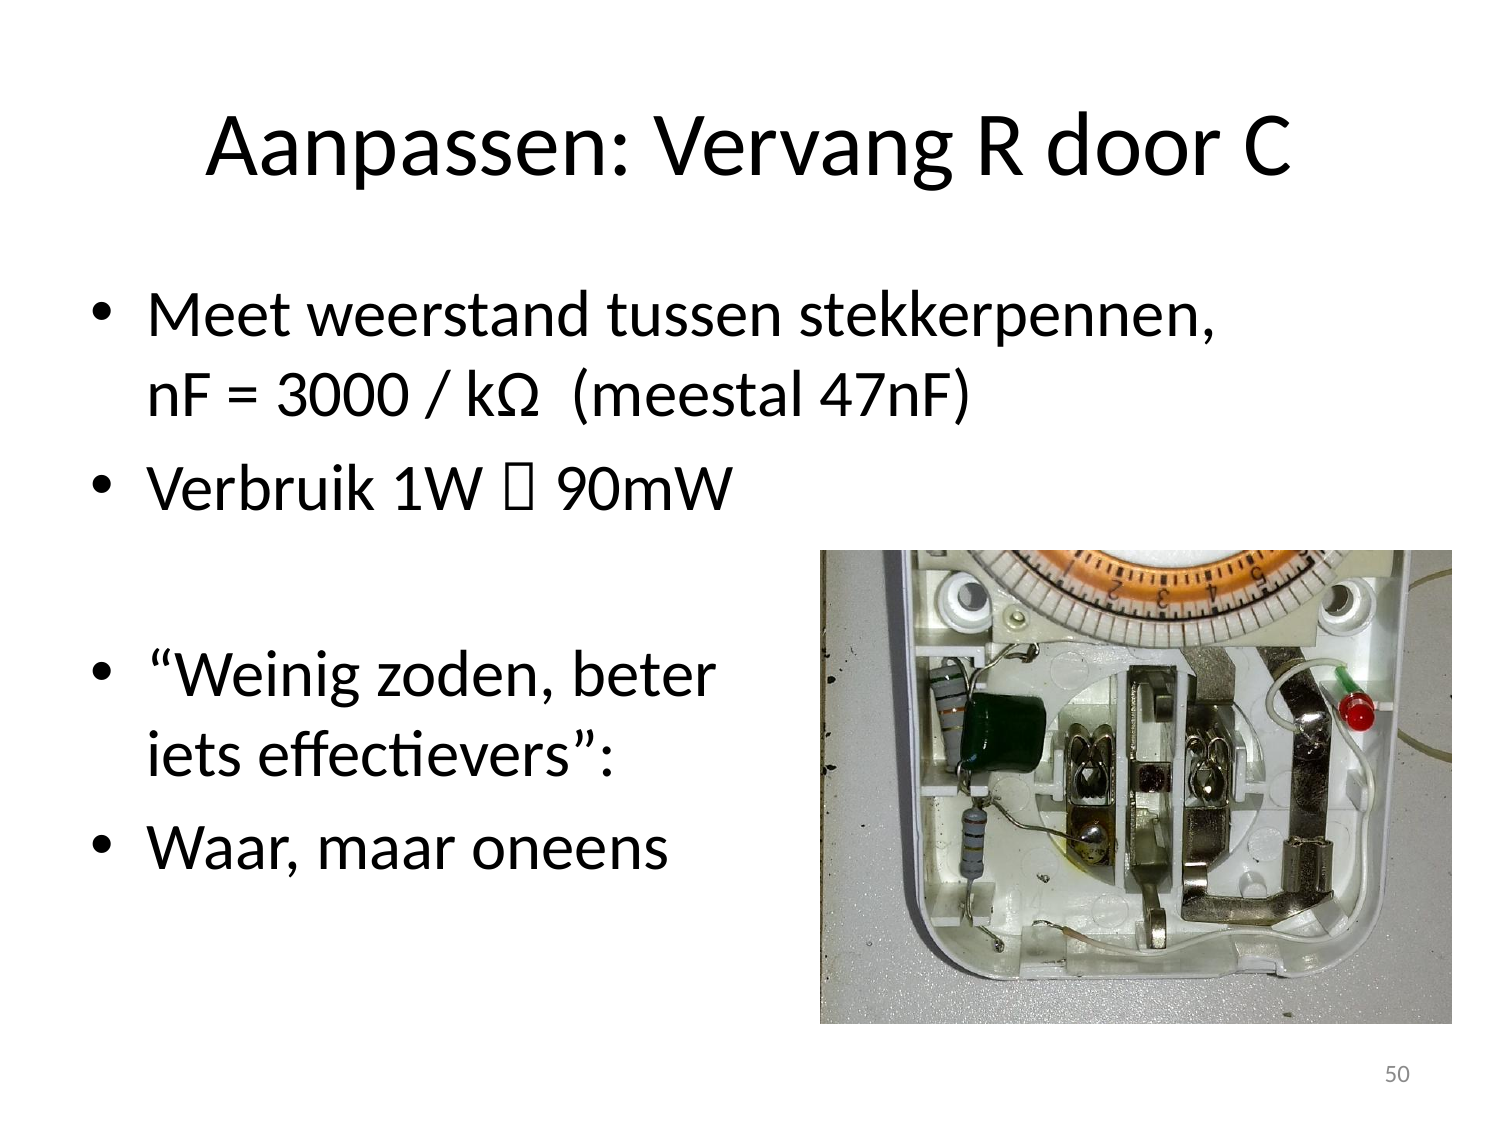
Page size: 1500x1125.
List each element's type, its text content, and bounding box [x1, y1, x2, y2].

title Aanpassen: Vervang R door C [75, 45, 1425, 233]
picture [820, 550, 1452, 1024]
list Meet weerstand tussen stekkerpennen, nF = 3000 / kΩ (meestal 47nF) Verbruik 1W  90mW “Weinig zoden, beter iets effectievers”: Waar, maar oneens [75, 262, 1425, 1005]
slide_number 50 [1074, 1042, 1425, 1103]
